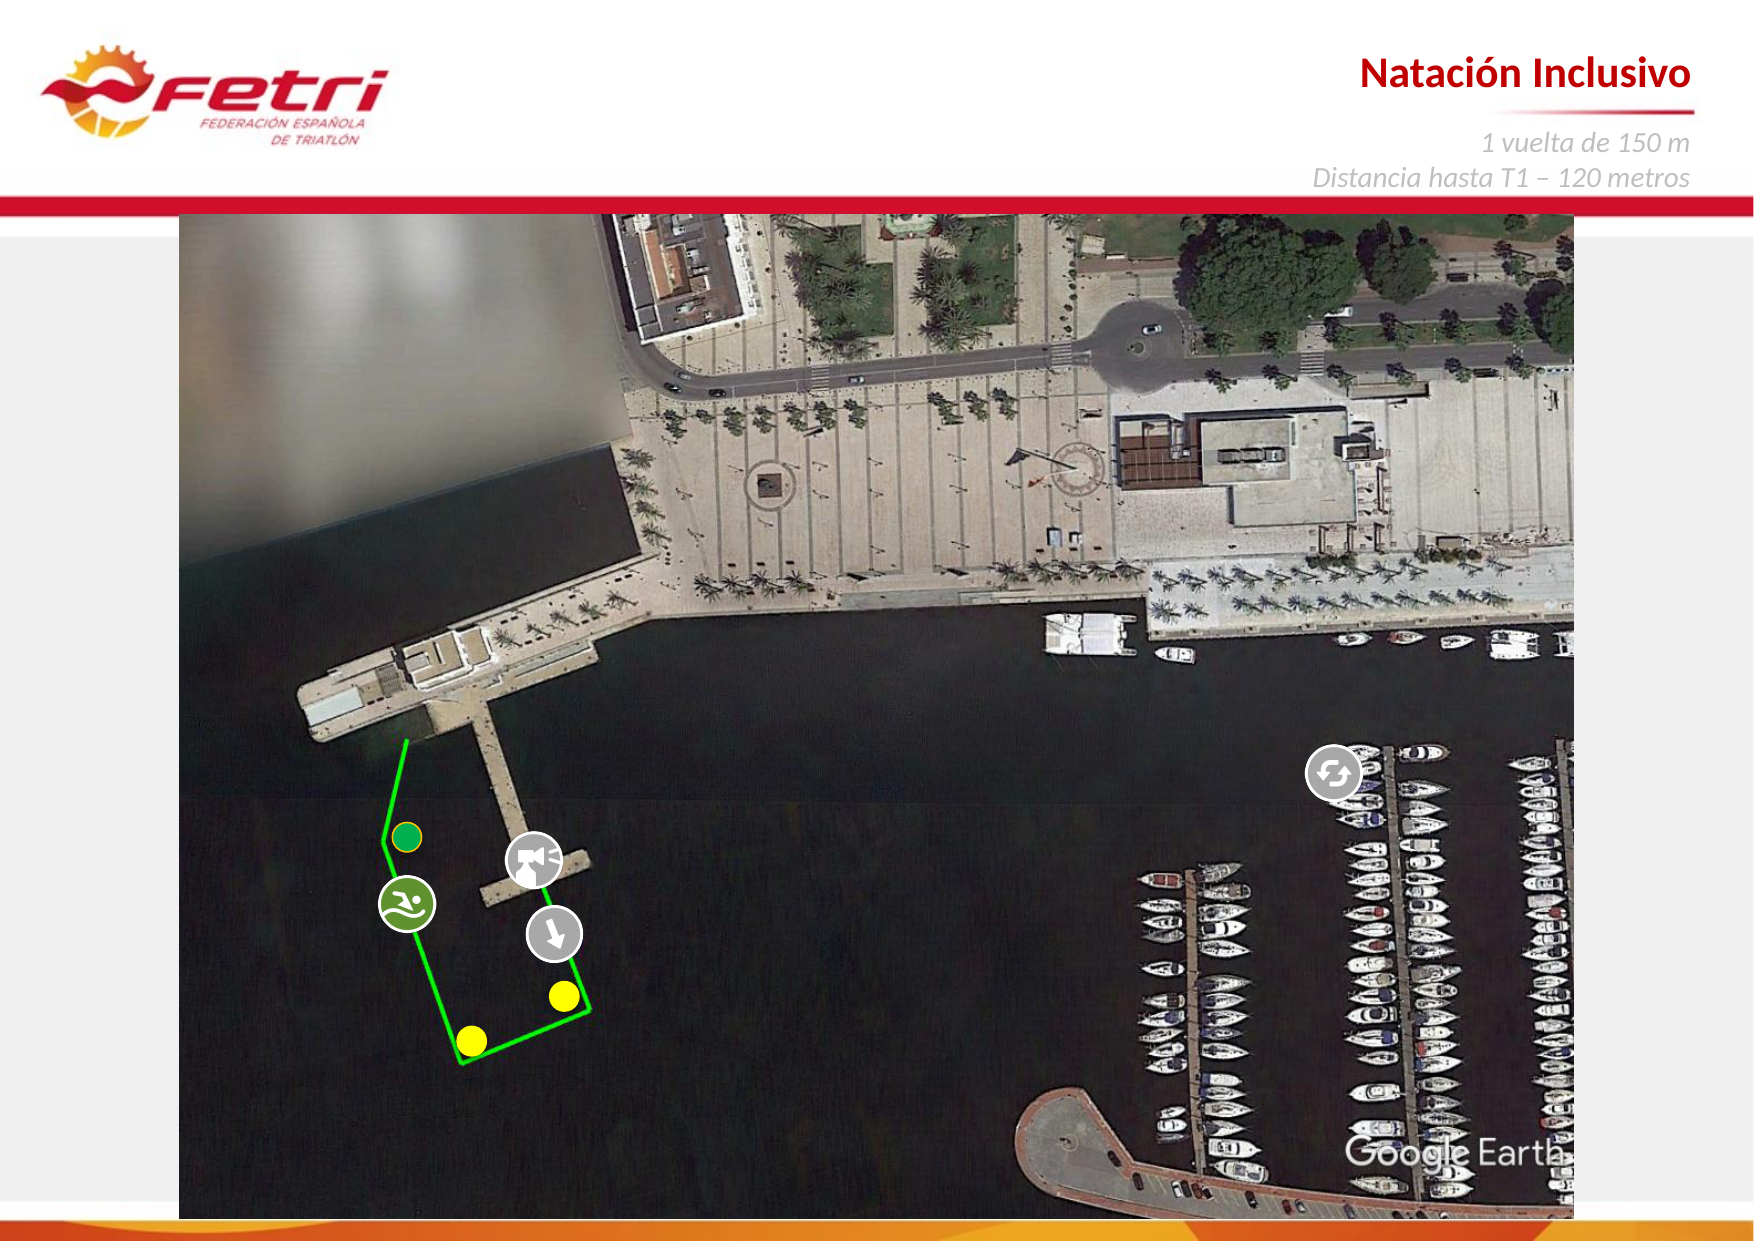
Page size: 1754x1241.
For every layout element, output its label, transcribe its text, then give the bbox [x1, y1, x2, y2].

picture [0, 0, 1754, 1241]
text_box 1 vuelta de 150 m Distancia hasta T1 – 120 metros [1185, 116, 1706, 201]
text_box Natación Inclusivo [1126, 35, 1707, 104]
